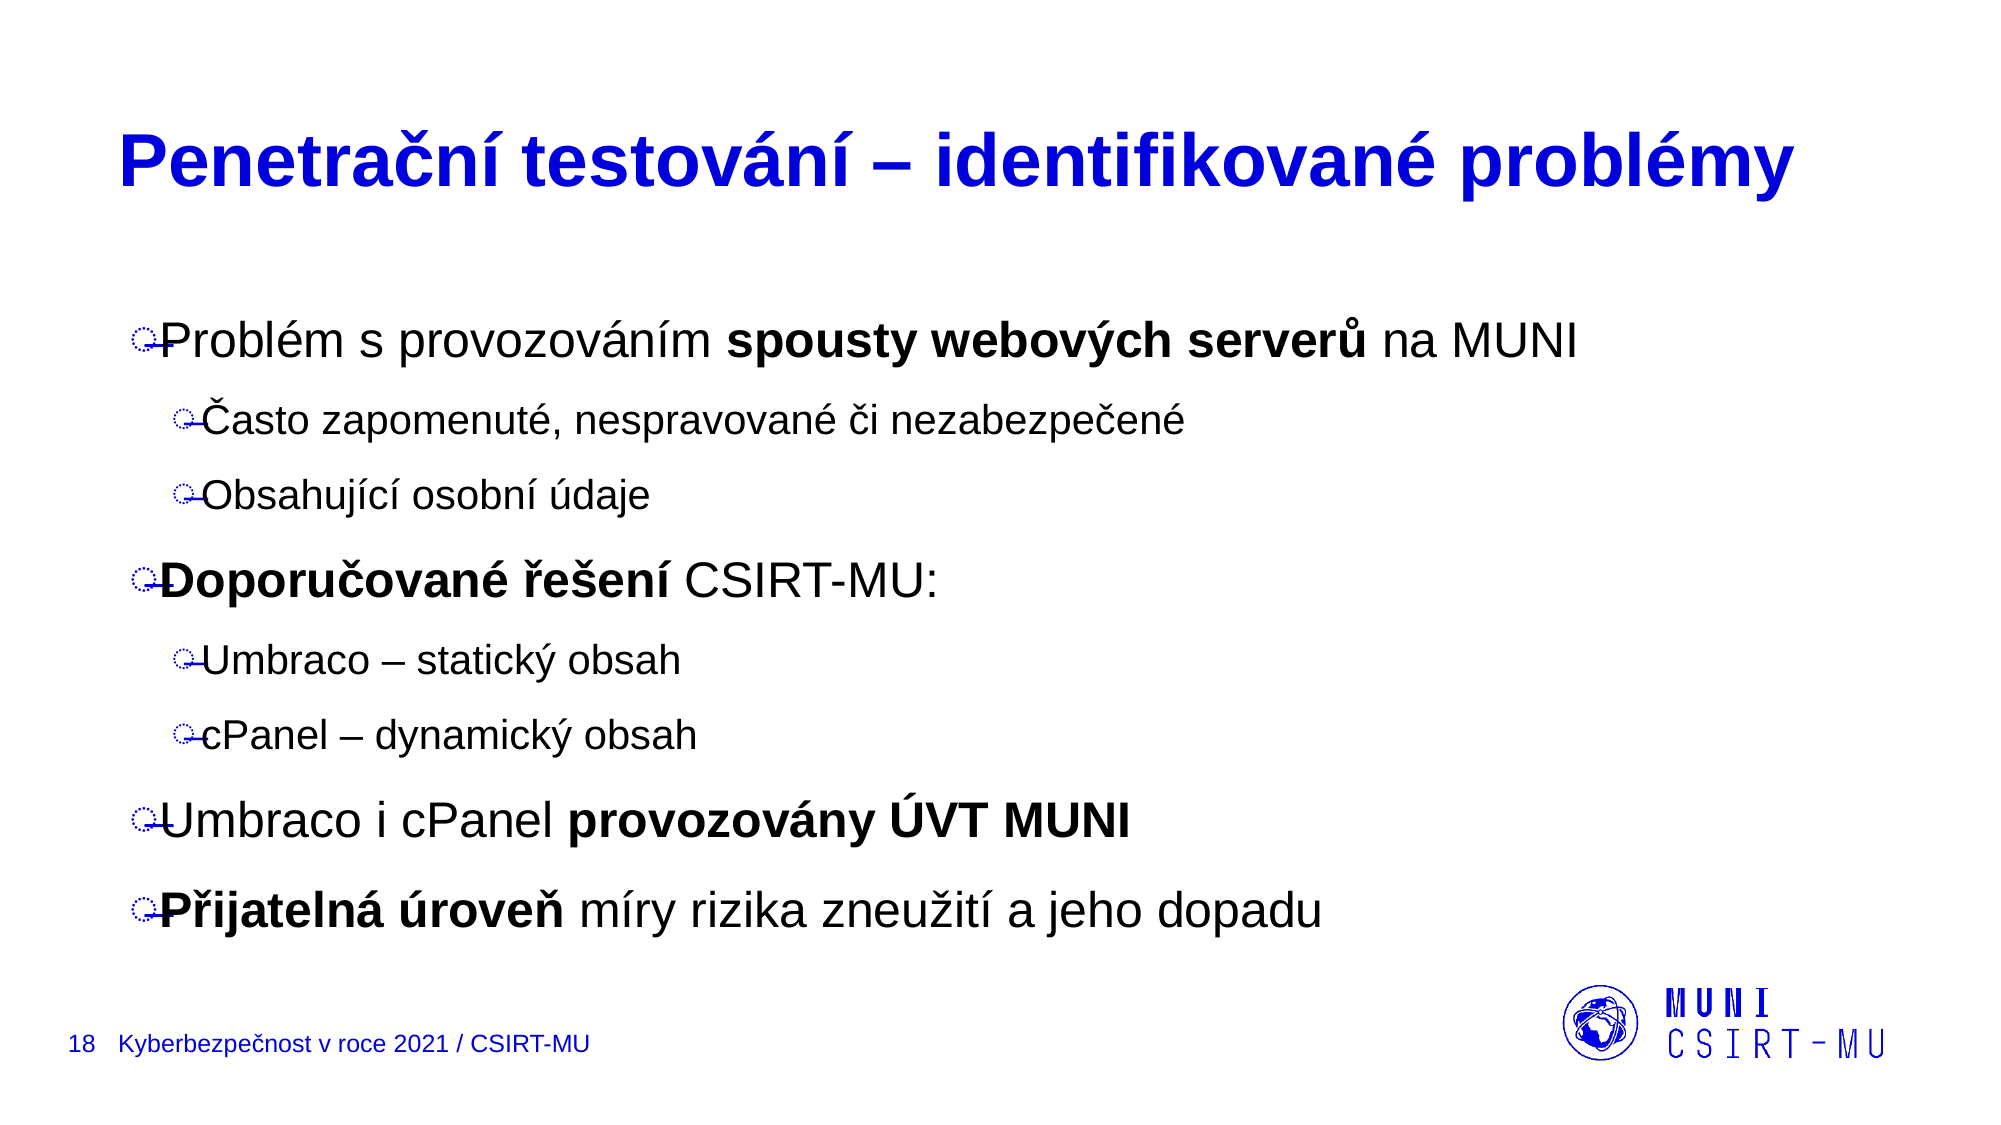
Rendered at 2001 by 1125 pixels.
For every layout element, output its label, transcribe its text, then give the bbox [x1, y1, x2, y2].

footer Kyberbezpečnost v roce 2021 / CSIRT-MU [118, 1021, 1418, 1063]
picture [1534, 956, 1911, 1089]
title Penetrační testování – identifikované problémy [118, 118, 1883, 193]
slide_number 18 [67, 1021, 110, 1063]
list Problém s provozováním spousty webových serverů na MUNI Často zapomenuté, nespravované či nezabezpečené Obsahující osobní údaje Doporučované řešení CSIRT-MU: Umbraco – statický obsah cPanel – dynamický obsah Umbraco i cPanel provozovány ÚVT MUNI Přijatelná úroveň míry rizika zneužití a jeho dopadu [118, 277, 1883, 957]
